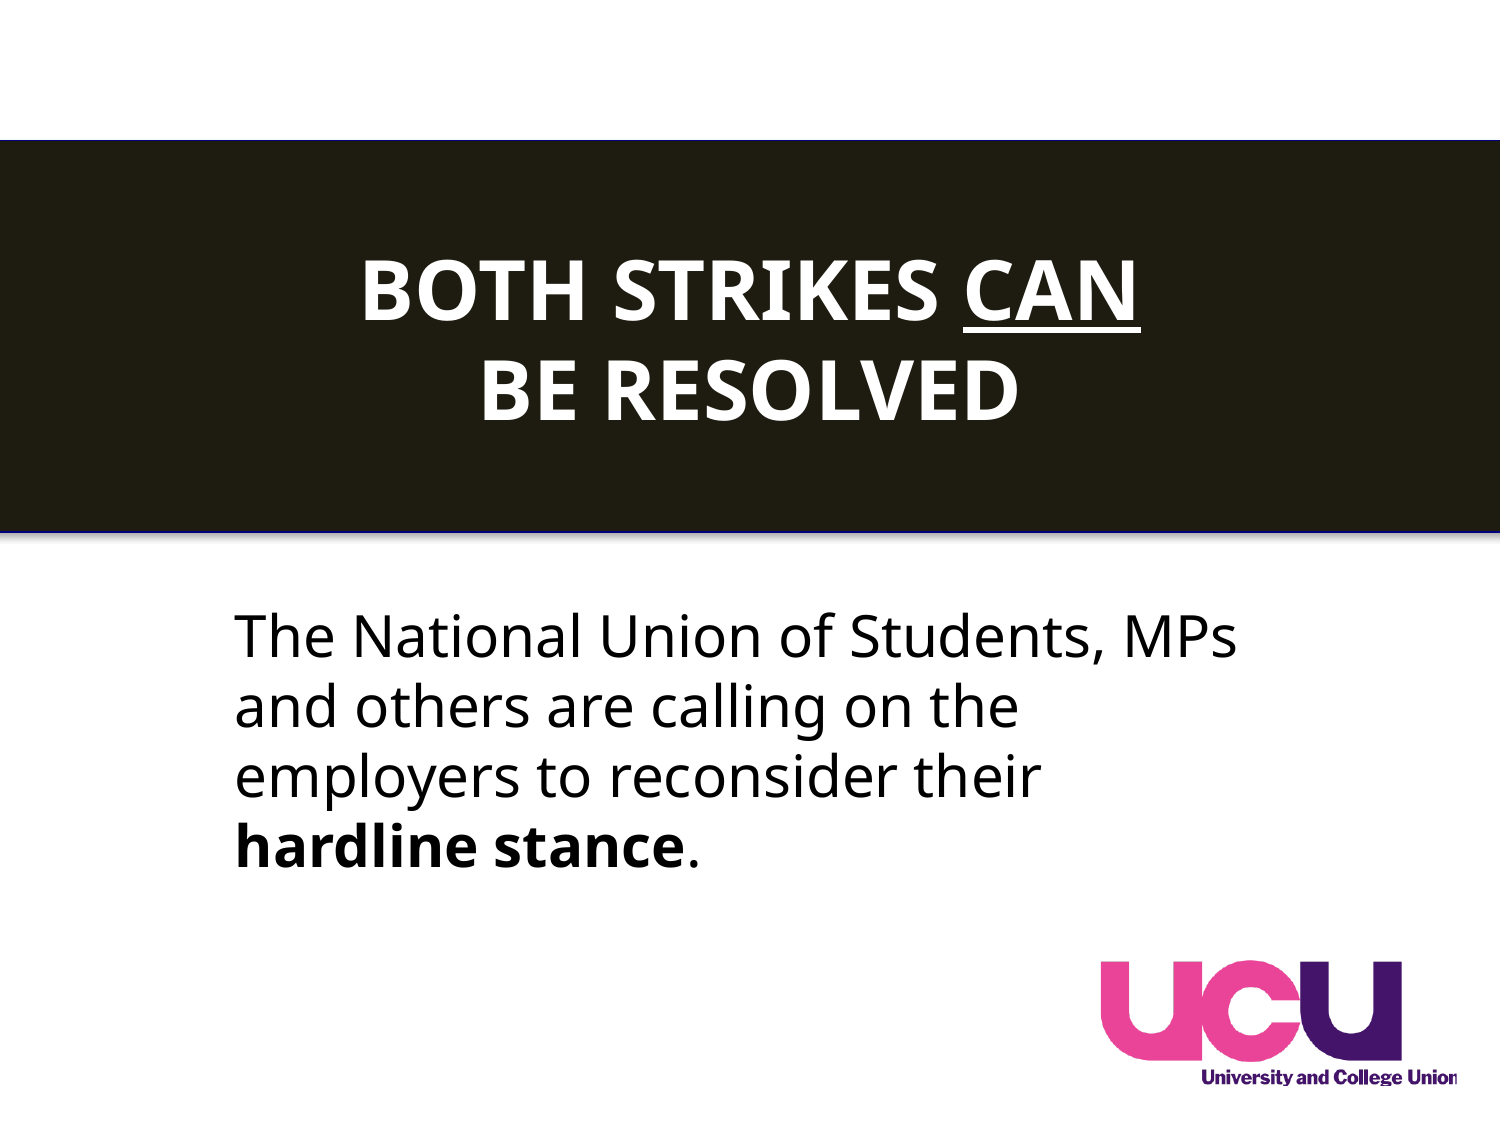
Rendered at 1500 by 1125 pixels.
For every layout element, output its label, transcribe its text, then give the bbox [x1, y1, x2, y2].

text_box [0, 140, 1500, 533]
list The National Union of Students, MPs and others are calling on the employers to reconsider their hardline stance. [219, 592, 1285, 1061]
title BOTH STRIKES CAN BE RESOLVED [75, 243, 1425, 432]
